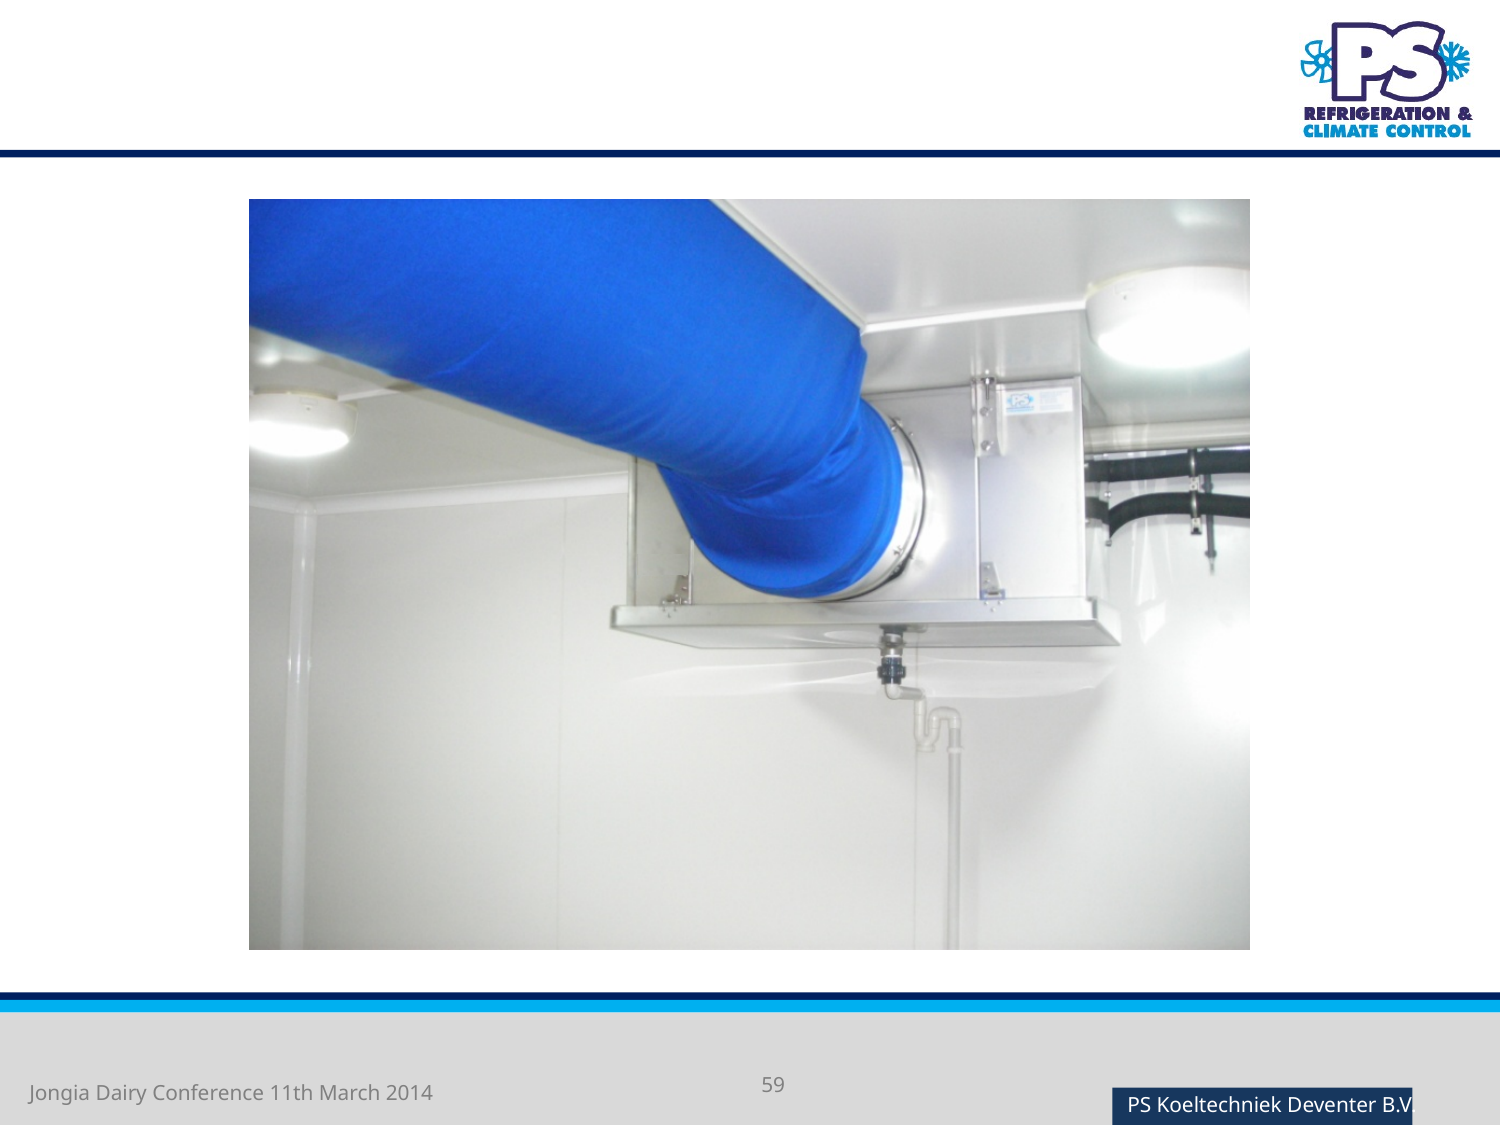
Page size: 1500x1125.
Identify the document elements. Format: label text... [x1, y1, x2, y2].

text_box [0, 998, 1500, 1014]
text_box [0, 990, 1500, 998]
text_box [249, 199, 1251, 951]
picture [1299, 18, 1476, 138]
text_box [0, 148, 1500, 160]
text_box PS Koeltechniek Deventer B.V. [1112, 1084, 1438, 1125]
slide_number 59 [725, 1062, 800, 1110]
text_box [0, 1014, 1500, 1125]
text_box Jongia Dairy Conference 11th March 2014 [12, 1072, 450, 1112]
